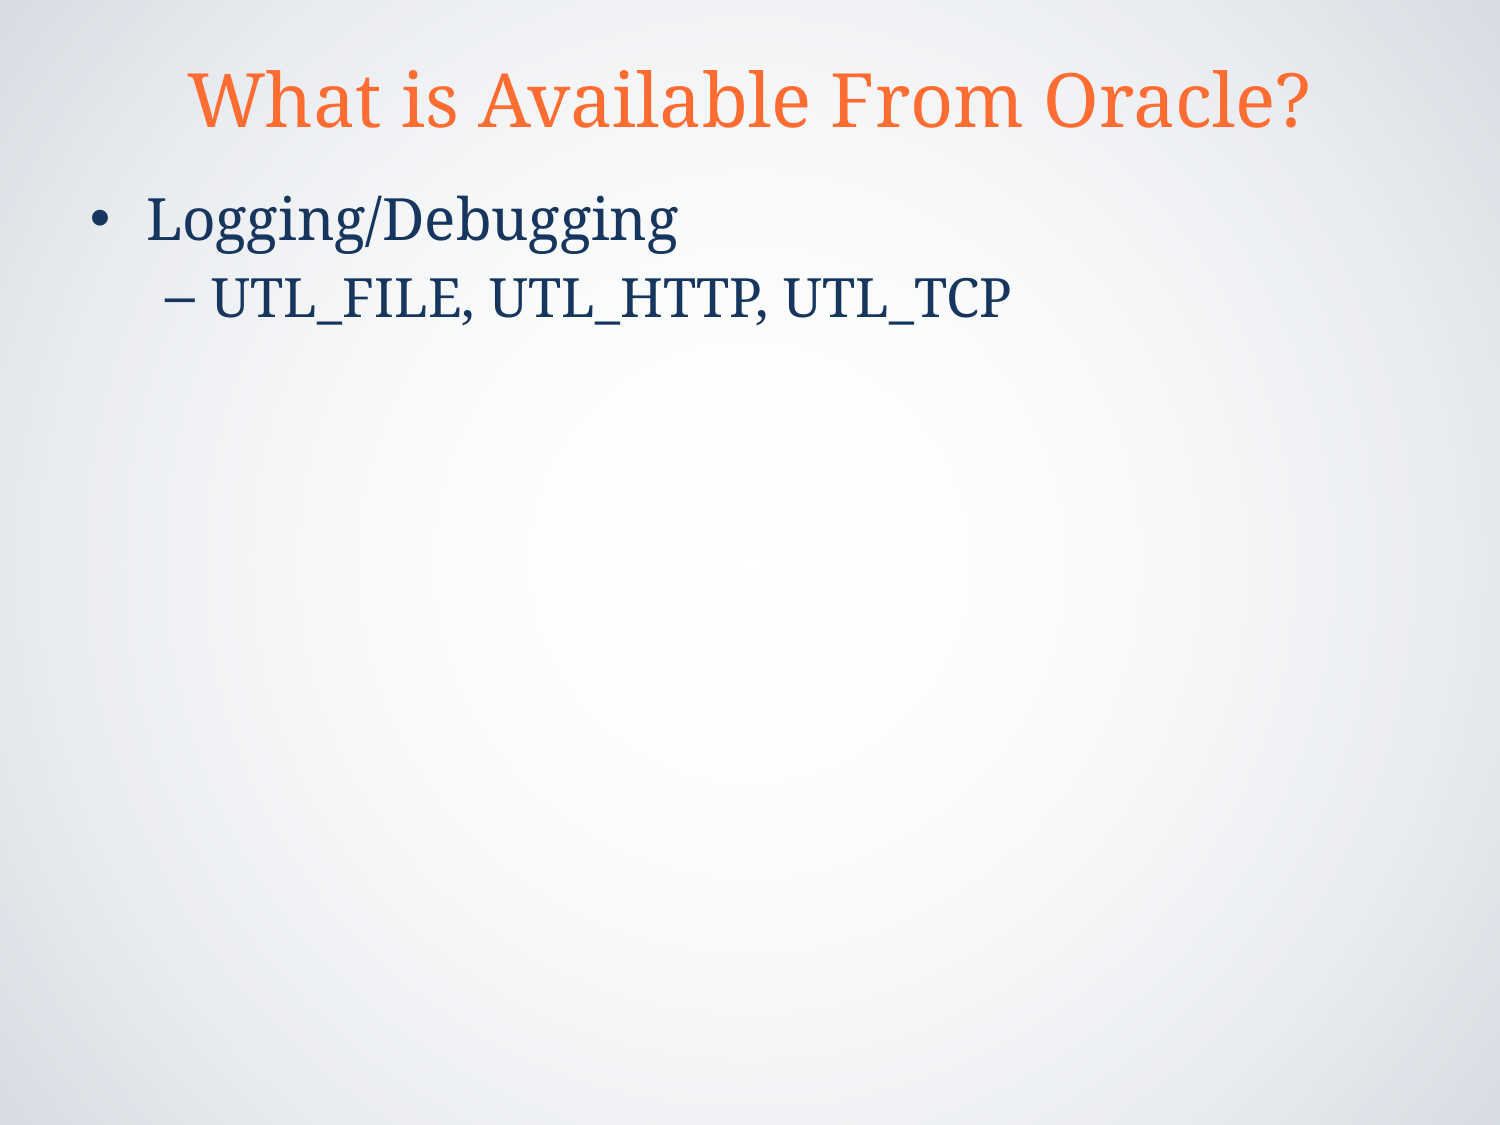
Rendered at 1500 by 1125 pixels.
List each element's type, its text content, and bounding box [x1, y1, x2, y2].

title What is Available From Oracle? [75, 45, 1425, 163]
list Logging/Debugging UTL_FILE, UTL_HTTP, UTL_TCP [75, 174, 1425, 1013]
